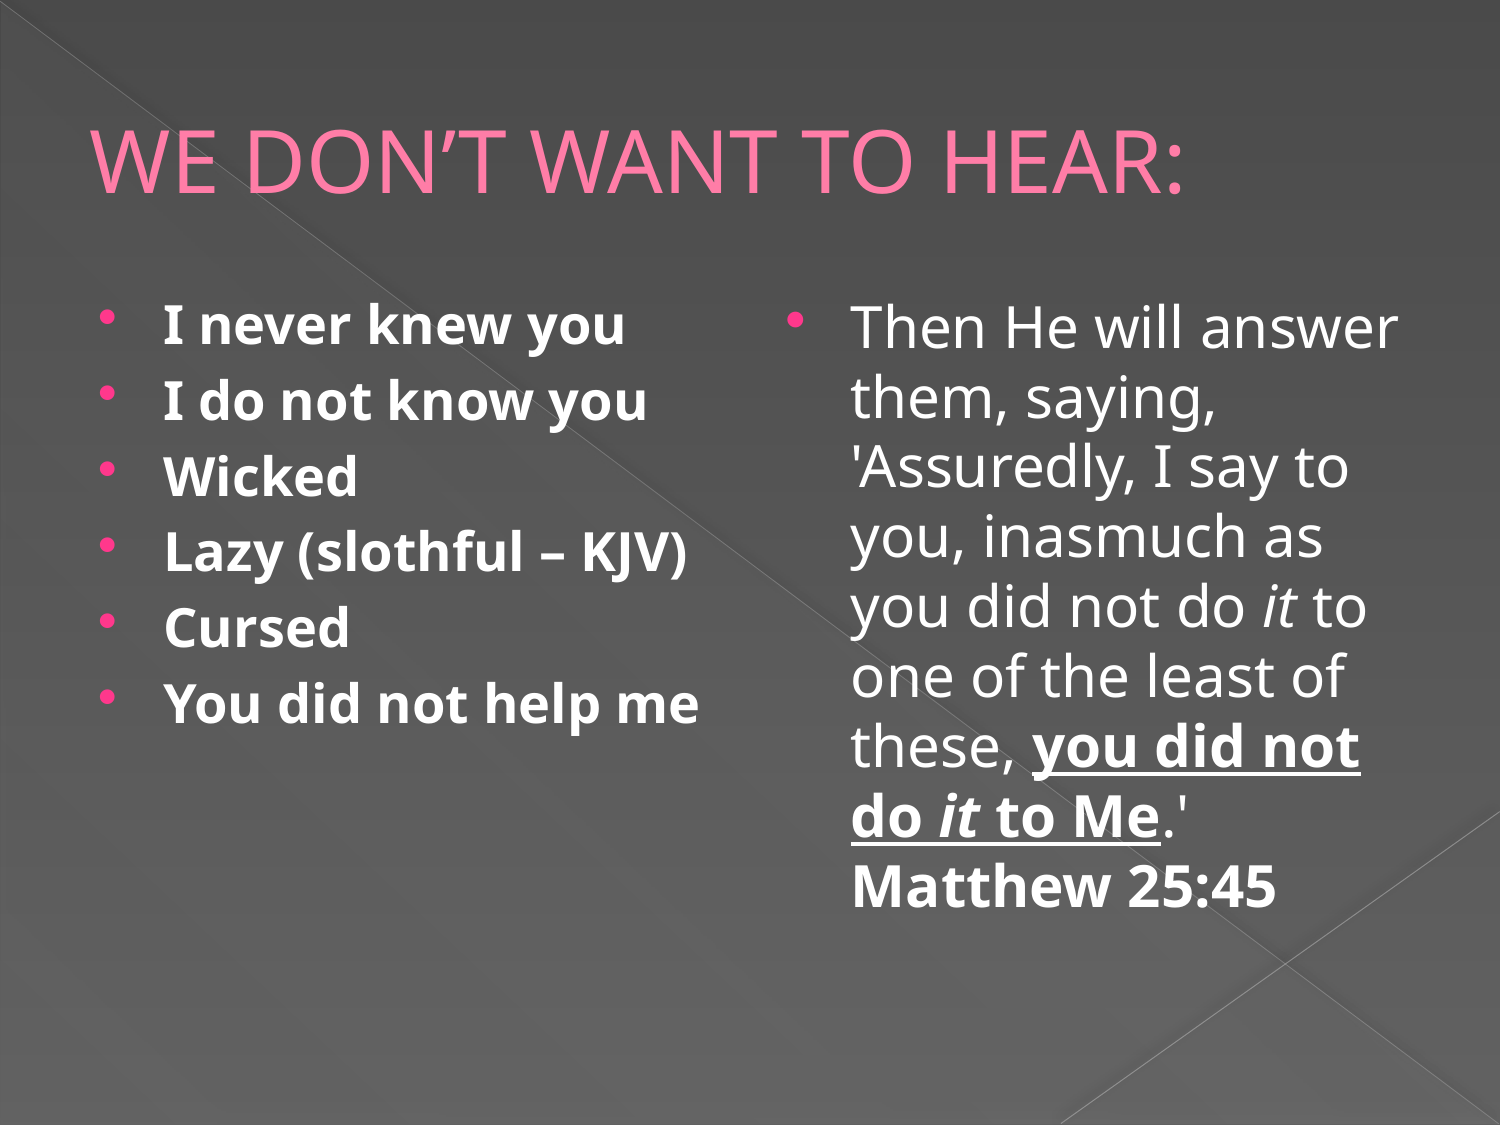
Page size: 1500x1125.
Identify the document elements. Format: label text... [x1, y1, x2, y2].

list Then He will answer them, saying, 'Assuredly, I say to you, inasmuch as you did not do it to one of the least of these, you did not do it to Me.' Matthew 25:45 [762, 282, 1425, 1025]
list I never knew you I do not know you Wicked Lazy (slothful – KJV) Cursed You did not help me [75, 282, 738, 1025]
title WE DON’T WANT TO HEAR: [75, 43, 1425, 274]
